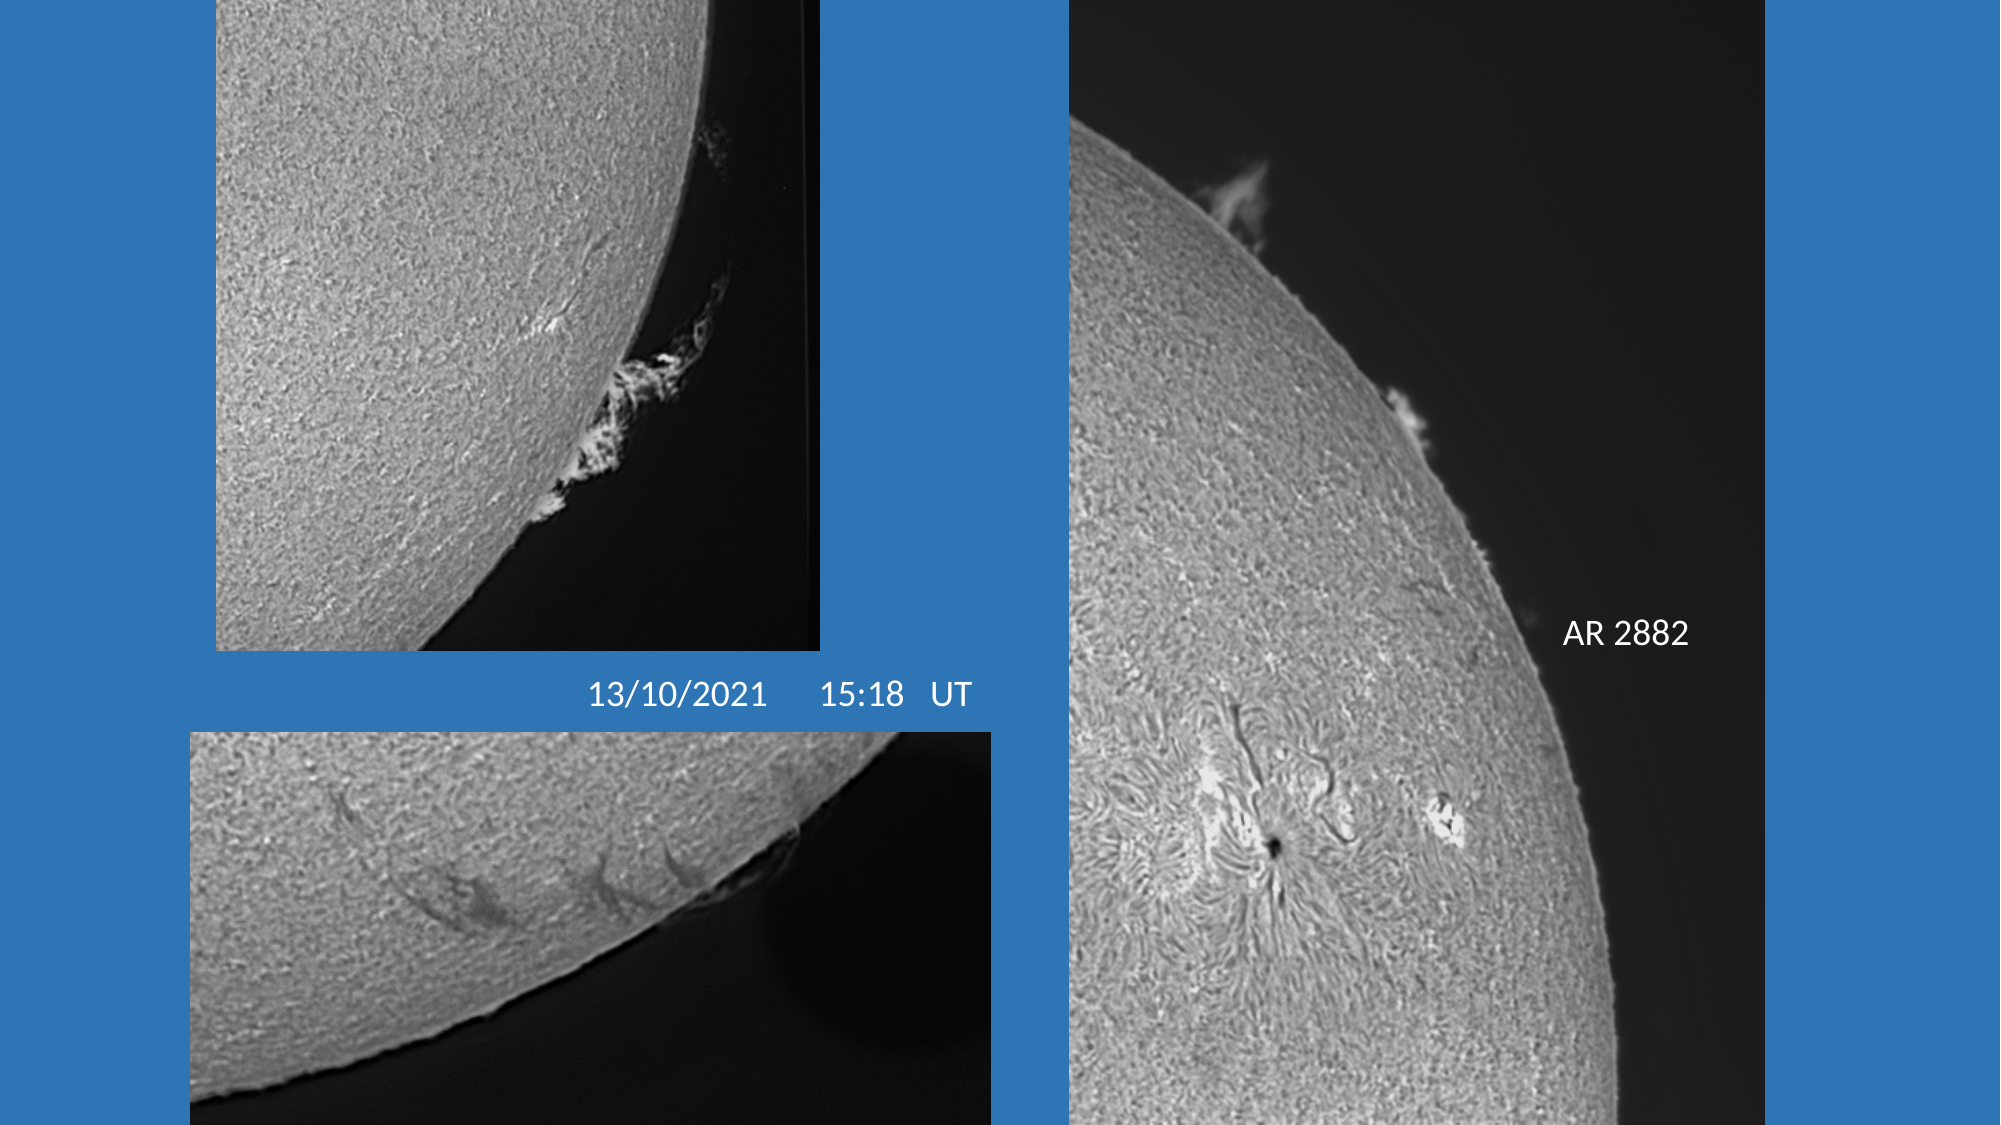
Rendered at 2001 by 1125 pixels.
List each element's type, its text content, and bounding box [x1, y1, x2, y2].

picture [1068, 0, 1765, 1125]
picture [216, 0, 820, 651]
text_box 13/10/2021 15:18 UT [572, 661, 988, 722]
picture [190, 732, 991, 1125]
